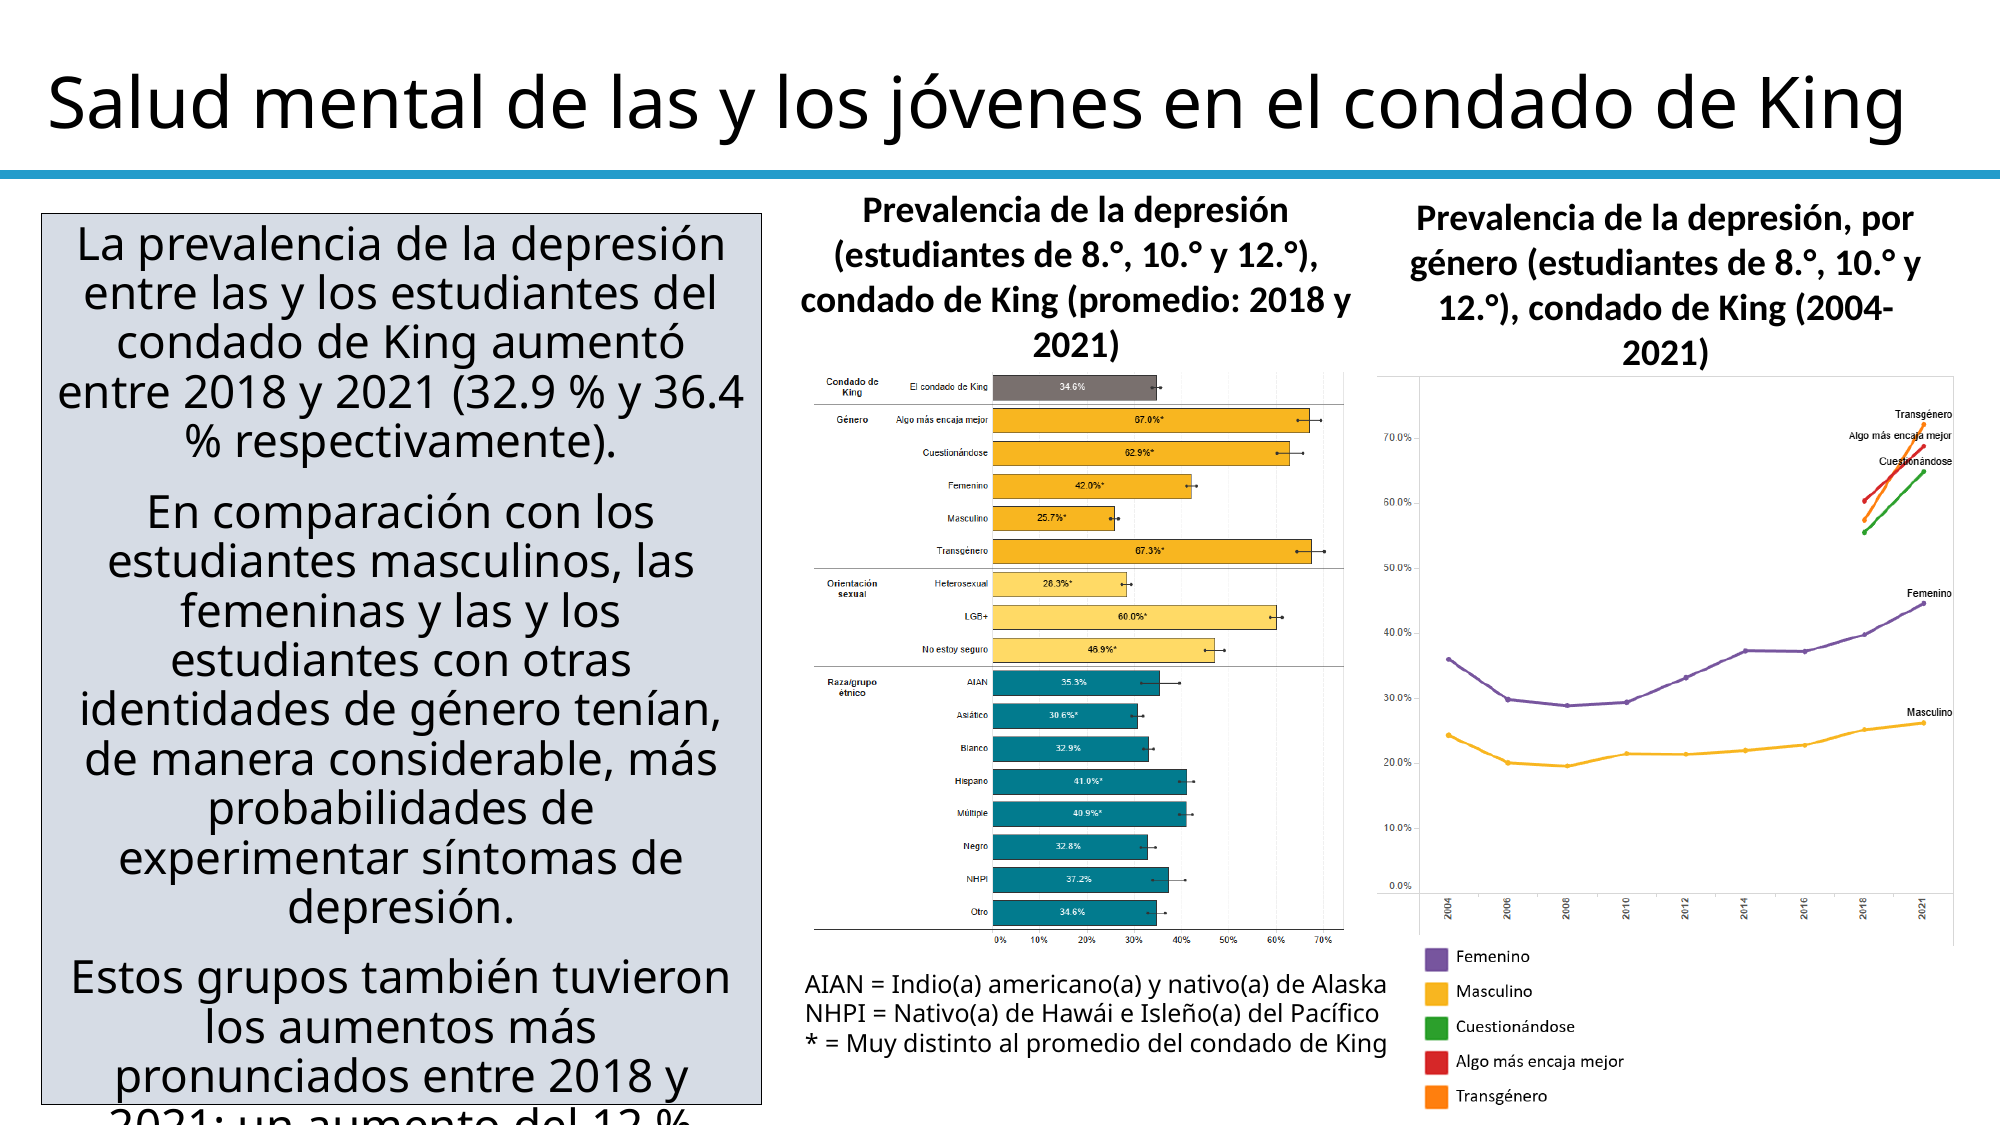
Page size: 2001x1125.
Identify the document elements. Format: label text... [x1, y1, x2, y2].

text_box La prevalencia de la depresión entre las y los estudiantes del condado de King aumentó entre 2018 y 2021 (32.9 % y 36.4 % respectivamente). En comparación con los estudiantes masculinos, las femeninas y las y los estudiantes con otras identidades de género tenían, de manera considerable, más probabilidades de experimentar síntomas de depresión. Estos grupos también tuvieron los aumentos más pronunciados entre 2018 y 2021: un aumento del 12 % para estudiantes femeninas y un aumento del 25 % entre las y los estudiantes transgénero. [41, 213, 762, 1105]
picture [1373, 374, 1959, 1119]
text_box Prevalencia de la depresión, por género (estudiantes de 8.°, 10.° y 12.°), condado de King (2004-2021) [1381, 185, 1951, 374]
title Salud mental de las y los jóvenes en el condado de King [32, 58, 1951, 152]
picture [813, 372, 1345, 951]
text_box AIAN = Indio(a) americano(a) y nativo(a) de Alaska NHPI = Nativo(a) de Hawái e Isleño(a) del Pacífico * = Muy distinto al promedio del condado de King [790, 960, 1396, 1066]
text_box Prevalencia de la depresión (estudiantes de 8.°, 10.° y 12.°), condado de King (promedio: 2018 y 2021) [769, 177, 1384, 373]
